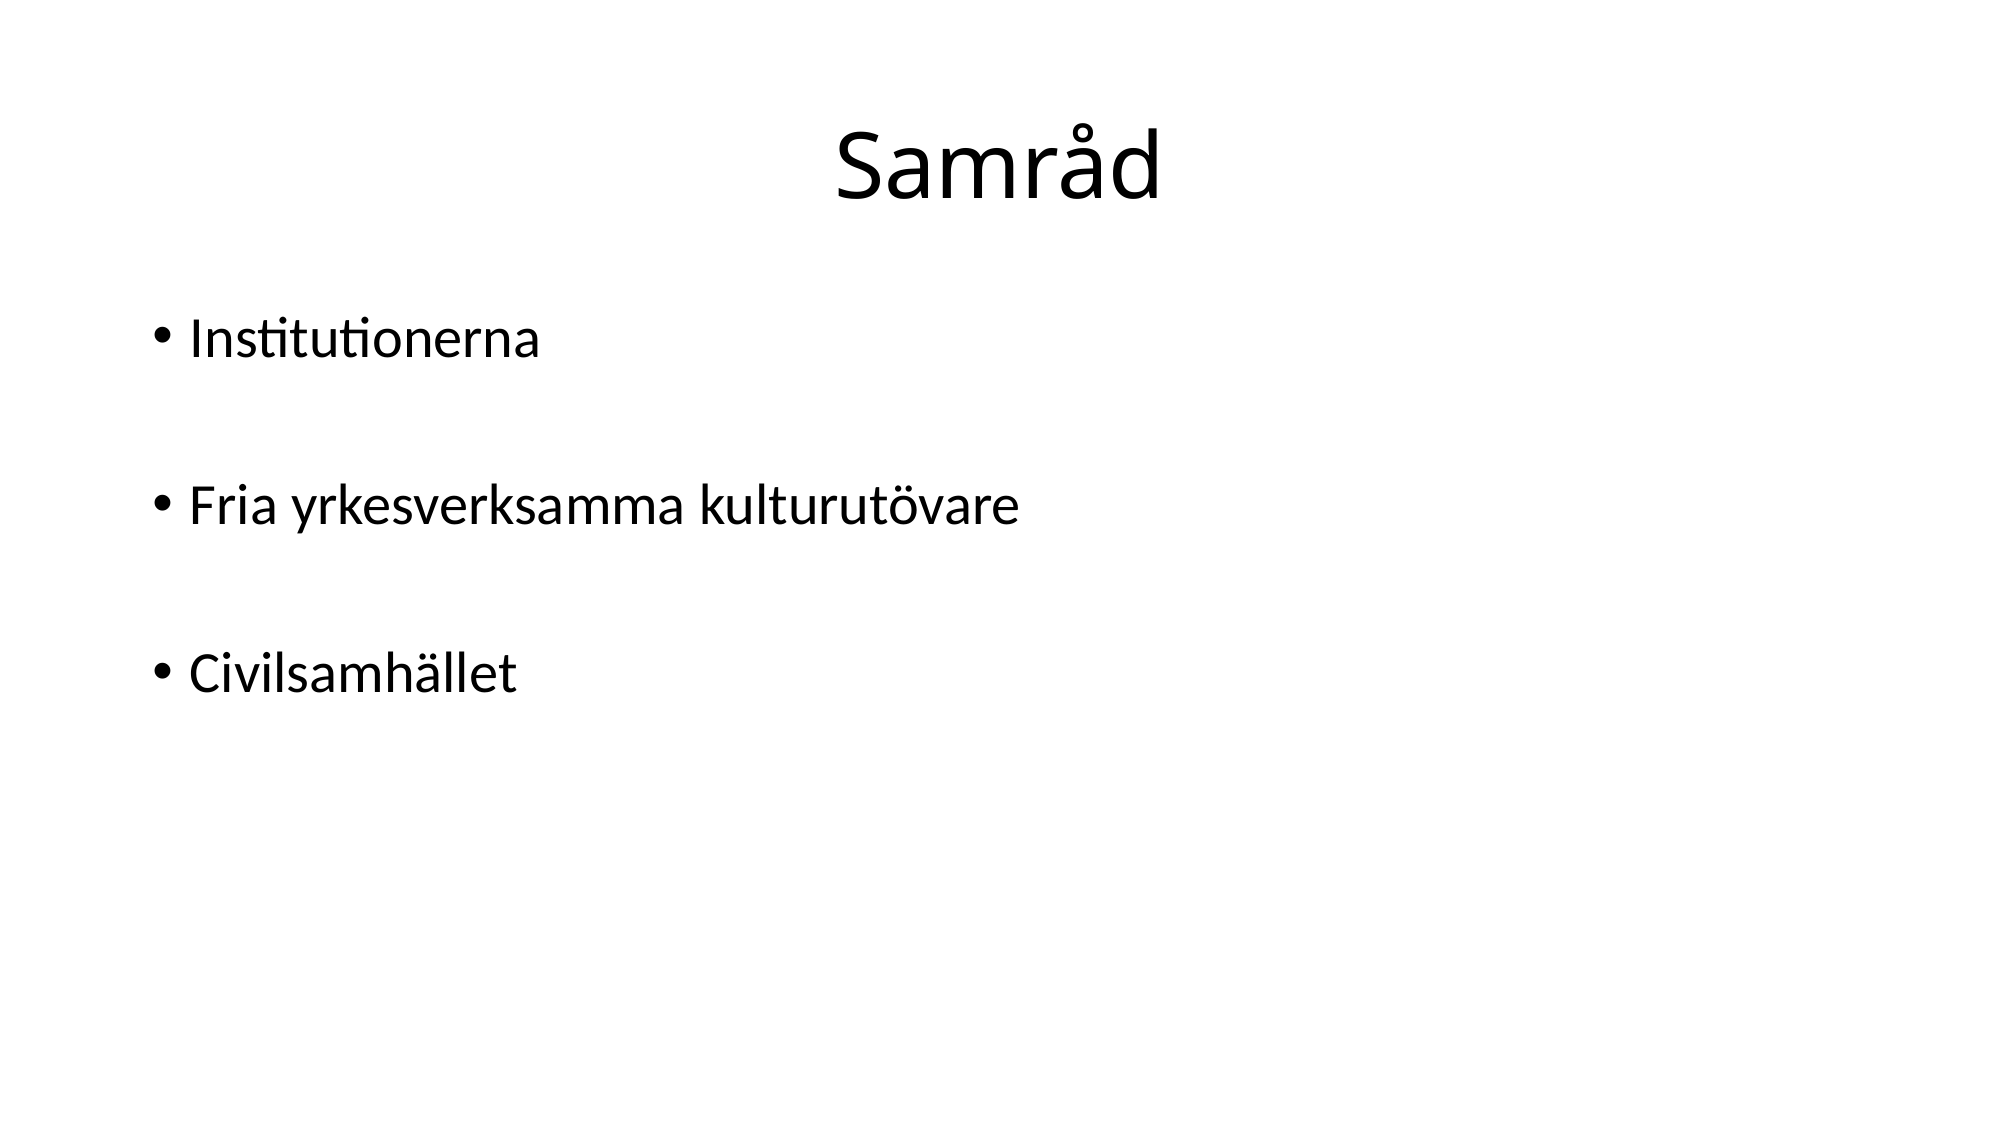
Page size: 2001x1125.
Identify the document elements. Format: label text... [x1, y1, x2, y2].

title Samråd [137, 59, 1863, 278]
list Institutionerna Fria yrkesverksamma kulturutövare Civilsamhället [137, 299, 1863, 1014]
